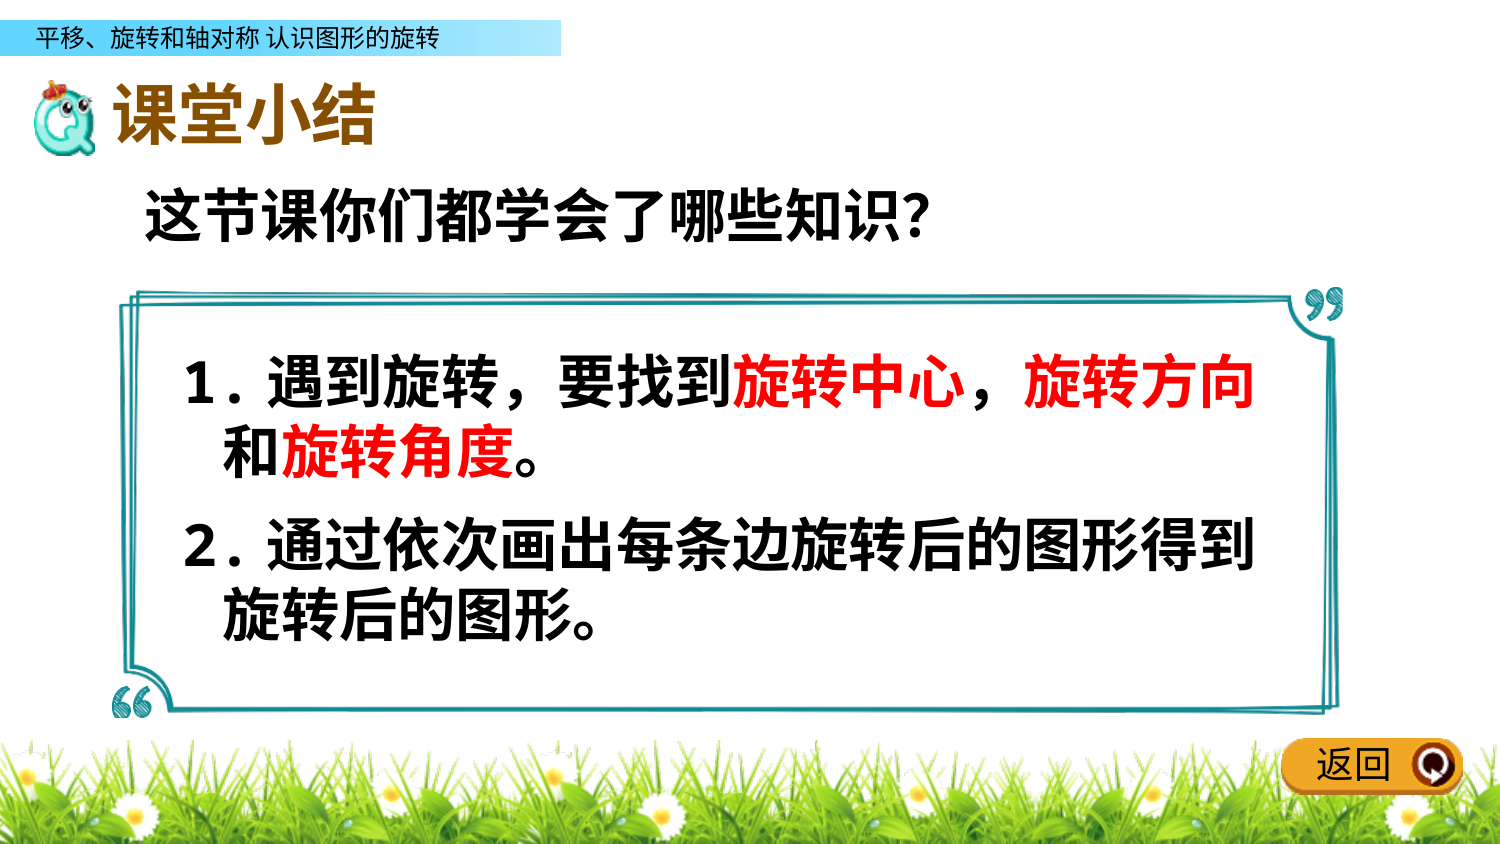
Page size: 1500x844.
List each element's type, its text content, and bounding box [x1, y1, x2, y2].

text_box 课堂小结 [100, 67, 404, 159]
picture [34, 80, 96, 156]
picture [111, 287, 1343, 718]
picture [0, 740, 1500, 844]
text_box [1281, 733, 1464, 795]
text_box 这节课你们都学会了哪些知识？ [133, 173, 972, 255]
